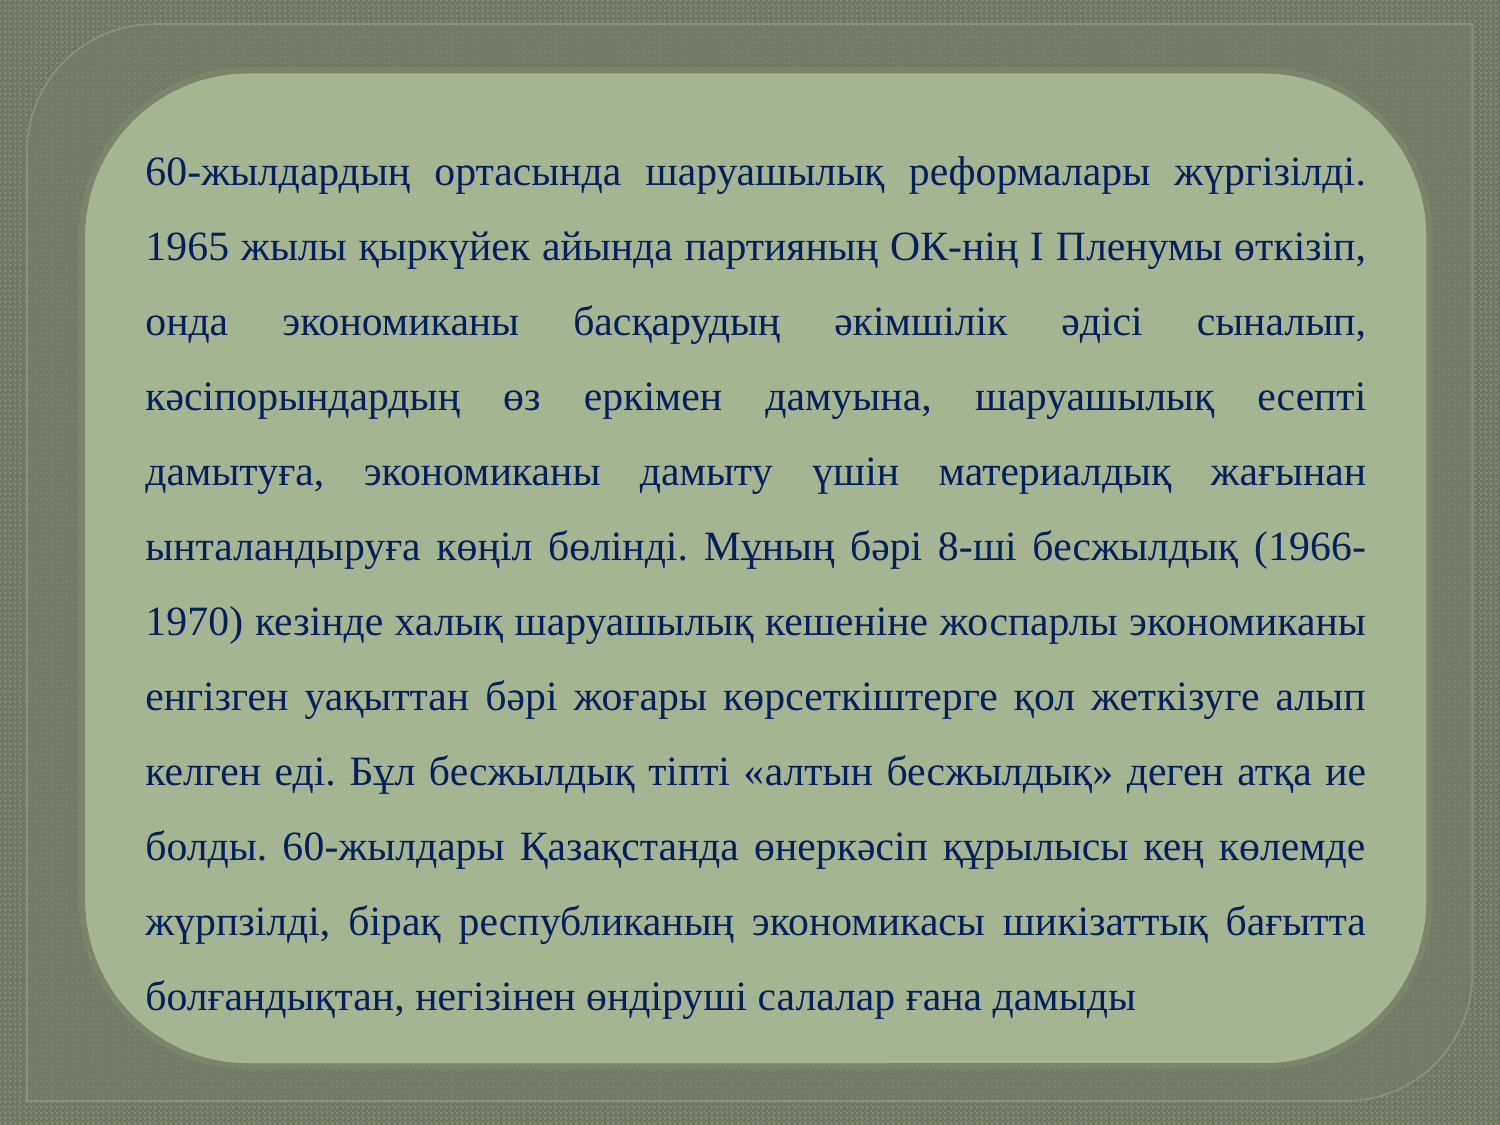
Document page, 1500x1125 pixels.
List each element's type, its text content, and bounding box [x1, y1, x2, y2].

text_box 60-жылдардың ортасында шаруашылық реформалары жүргізілді. 1965 жылы қыркүйек айында партияның ОК-нің І Пленумы өткізіп, онда экономиканы басқарудың әкімшілік әдісі сыналып, кәсіпорындардың өз еркімен дамуына, шаруашылық есепті дамытуға, экономиканы дамыту үшін материалдық жағынан ынталандыруға көңіл бөлінді. Мұның бәрі 8-ші бесжылдық (1966-1970) кезінде халық шаруашылық кешеніне жоспарлы экономиканы енгізген уақыттан бәрі жоғары көрсеткіштерге қол жеткізуге алып келген еді. Бұл бесжылдық тіпті «алтын бесжылдық» деген атқа ие болды. 60-жылдары Қазақстанда өнеркәсіп құрылысы кең көлемде жүрпзілді, бірақ республиканың экономикасы шикізаттық бағытта болғандықтан, негізінен өндіруші салалар ғана дамыды [78, 67, 1433, 1070]
